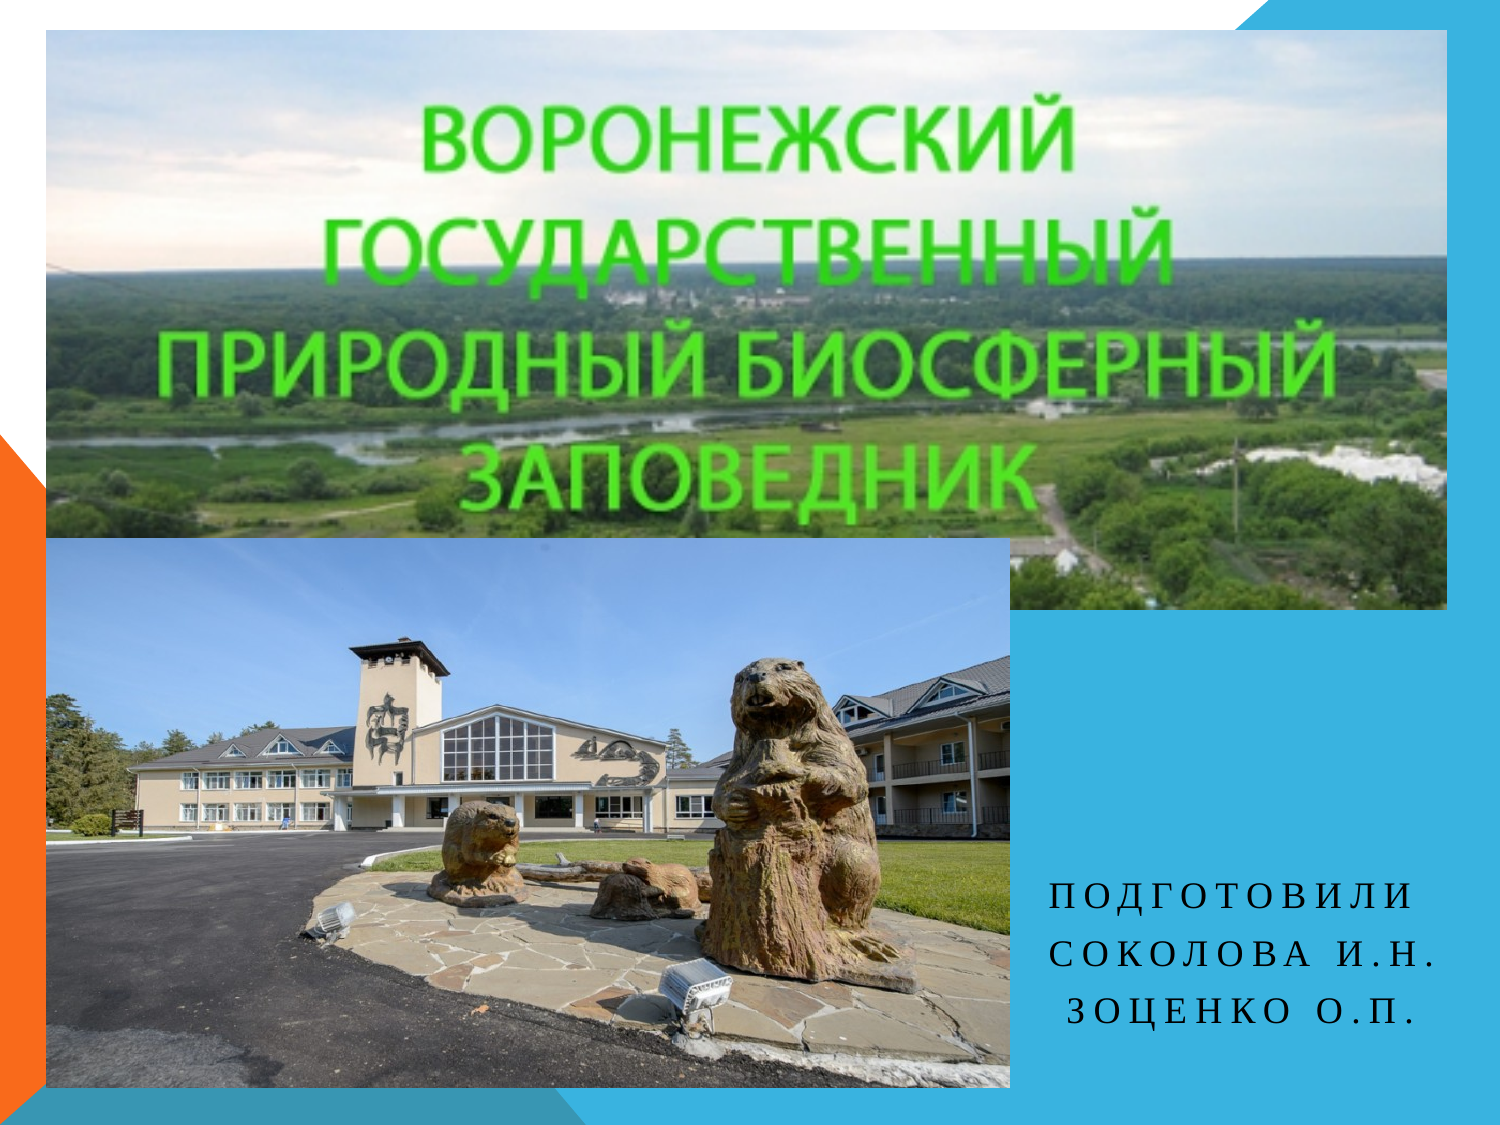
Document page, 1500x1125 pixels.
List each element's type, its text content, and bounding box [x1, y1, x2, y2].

picture [46, 30, 1448, 1089]
subtitle Подготовили Соколова И.Н. Зоценко О.П. [1033, 869, 1459, 1071]
